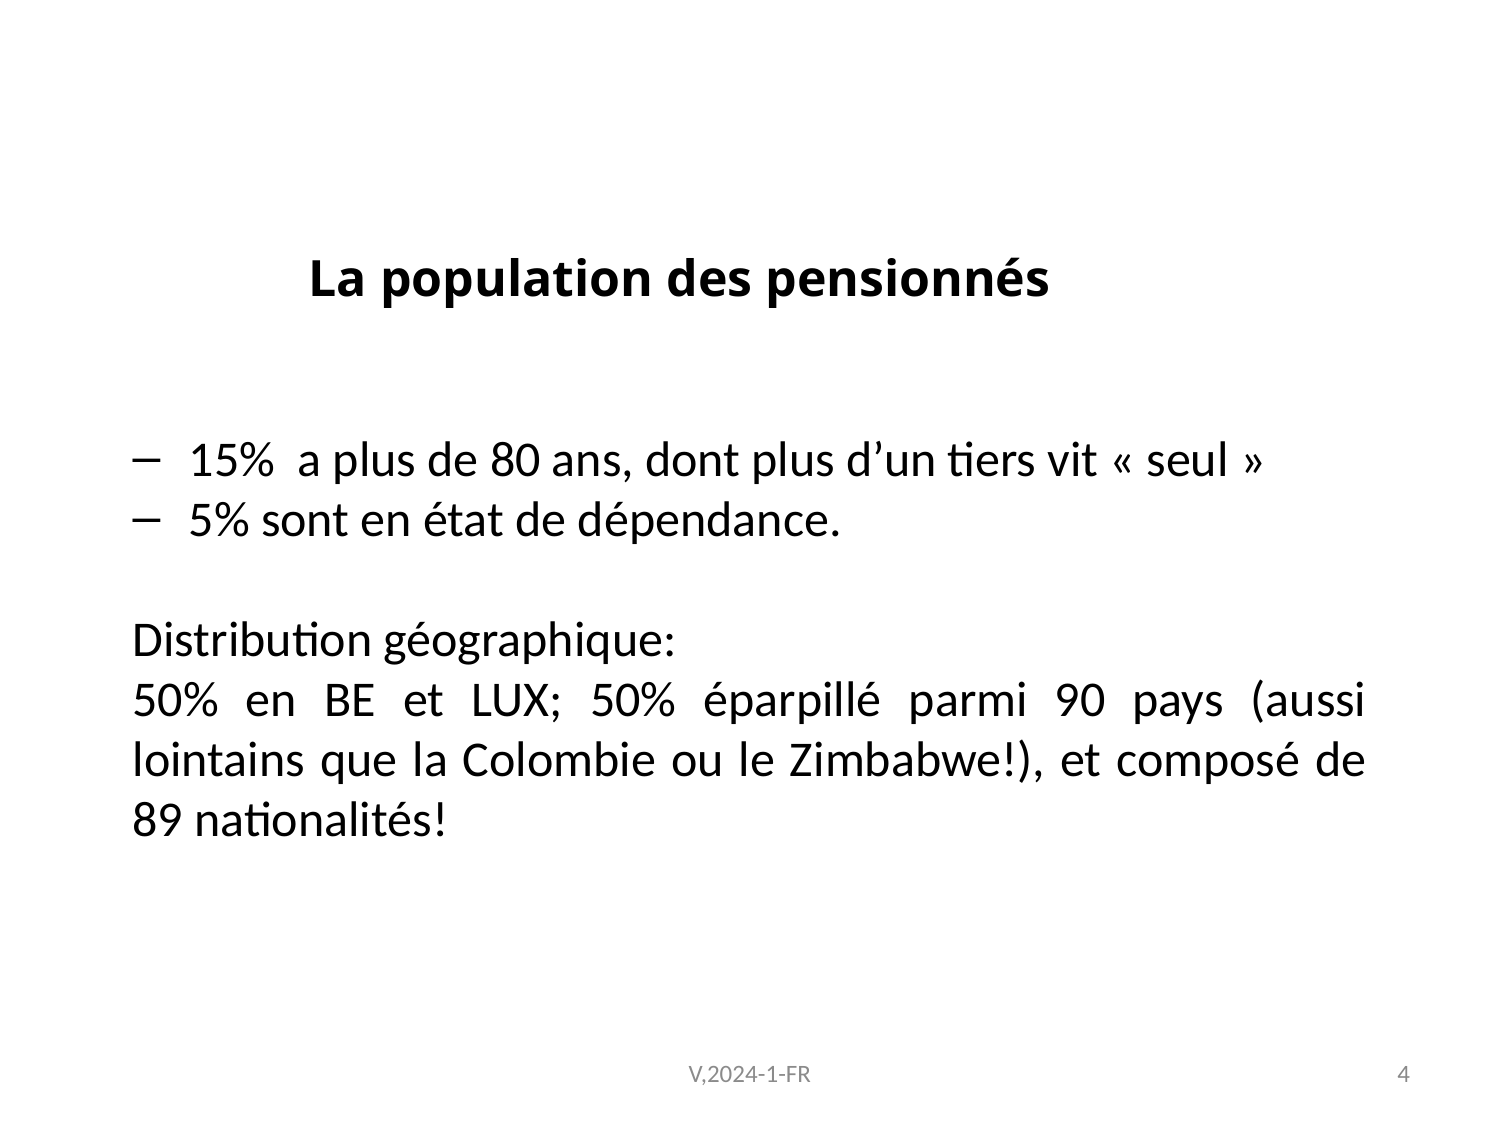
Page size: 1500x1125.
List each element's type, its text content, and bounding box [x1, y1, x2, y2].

slide_number 4 [1074, 1042, 1425, 1103]
text_box La population des pensionnés 15% a plus de 80 ans, dont plus d’un tiers vit « seul » 5% sont en état de dépendance. Distribution géographique: 50% en BE et LUX; 50% éparpillé parmi 90 pays (aussi lointains que la Colombie ou le Zimbabwe!), et composé de 89 nationalités! [117, 179, 1383, 915]
footer V,2024-1-FR [512, 1042, 988, 1103]
